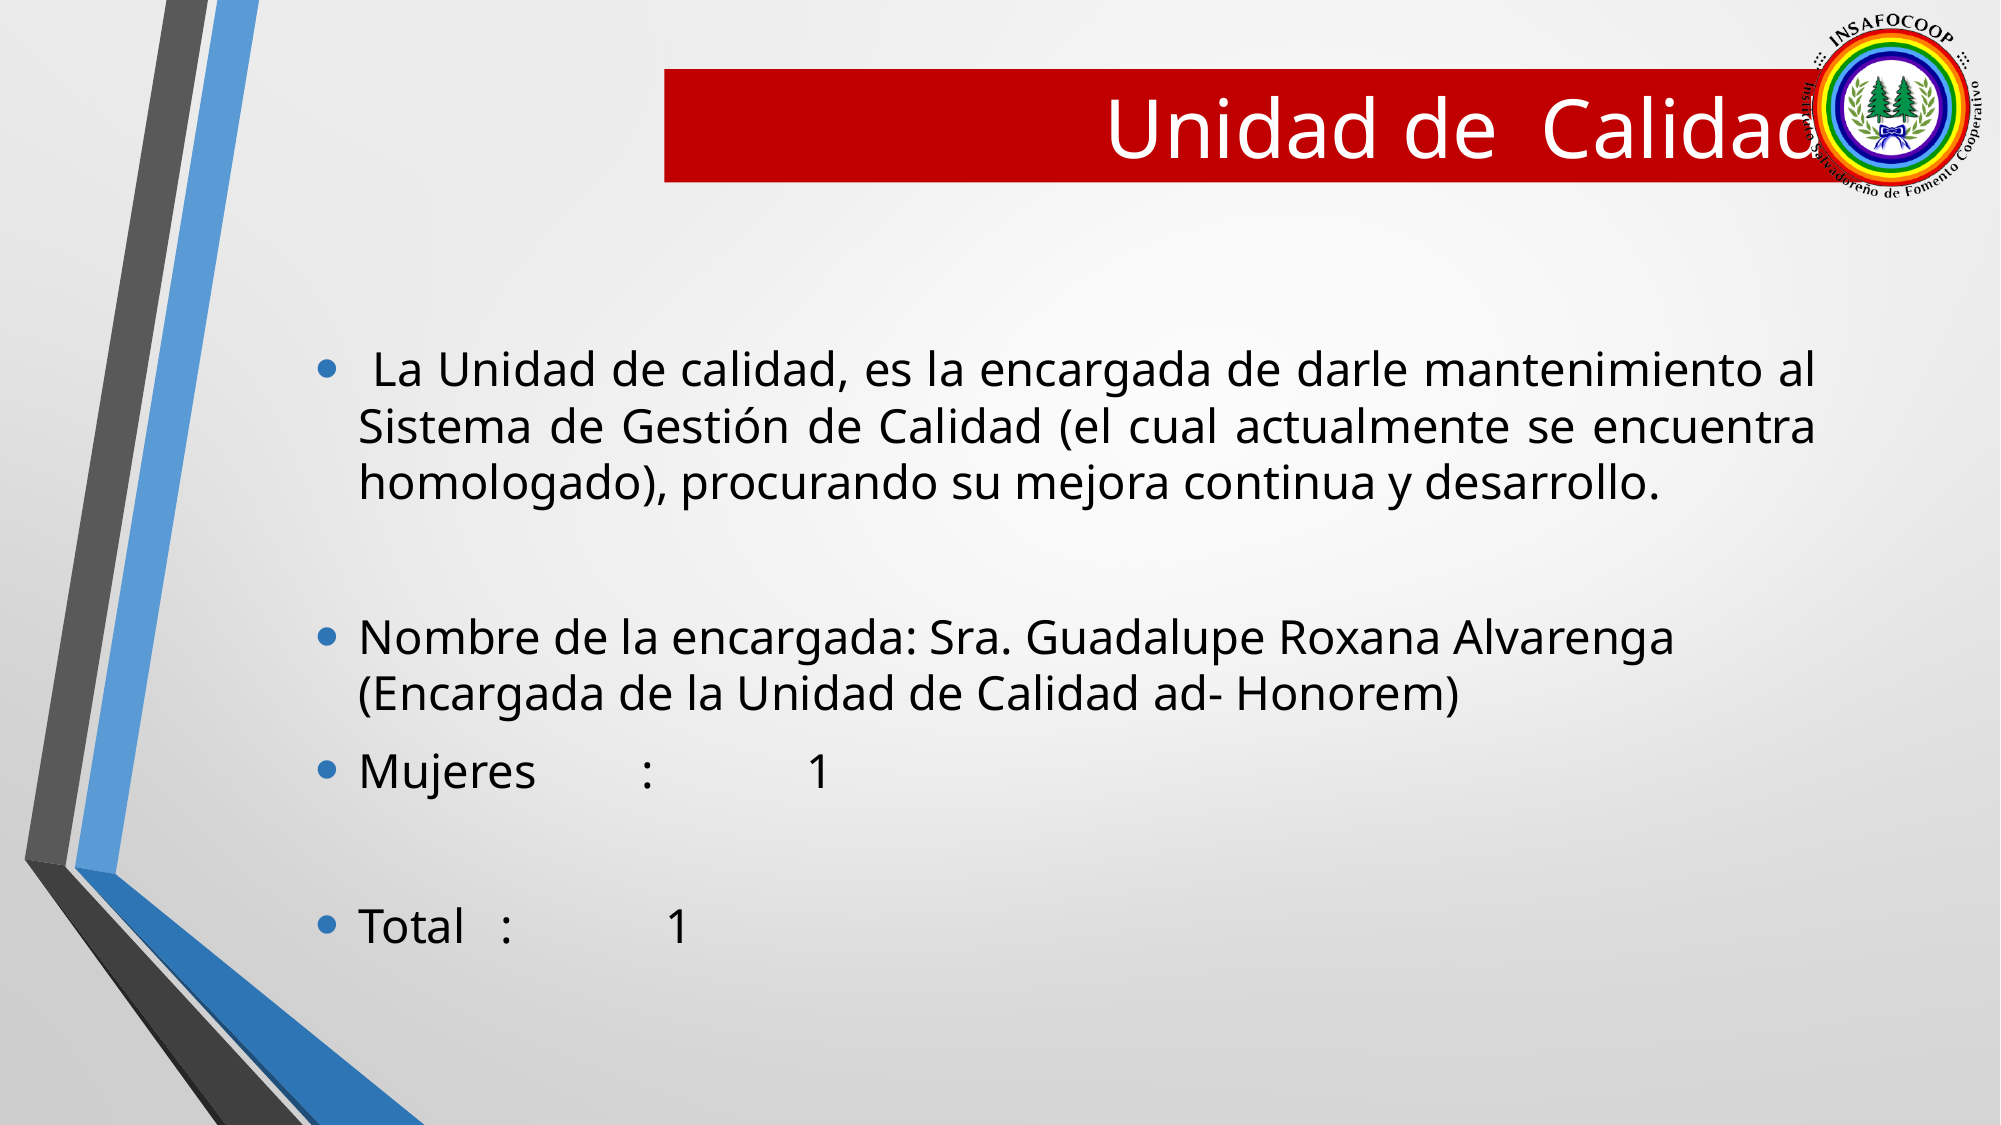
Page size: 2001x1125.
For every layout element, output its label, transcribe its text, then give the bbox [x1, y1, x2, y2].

list La Unidad de calidad, es la encargada de darle mantenimiento al Sistema de Gestión de Calidad (el cual actualmente se encuentra homologado), procurando su mejora continua y desarrollo. Nombre de la encargada: Sra. Guadalupe Roxana Alvarenga (Encargada de la Unidad de Calidad ad- Honorem) Mujeres : 1 Total : 1 [300, 308, 1834, 984]
title Unidad de Calidad [664, 69, 1800, 183]
picture [1800, 13, 1982, 198]
